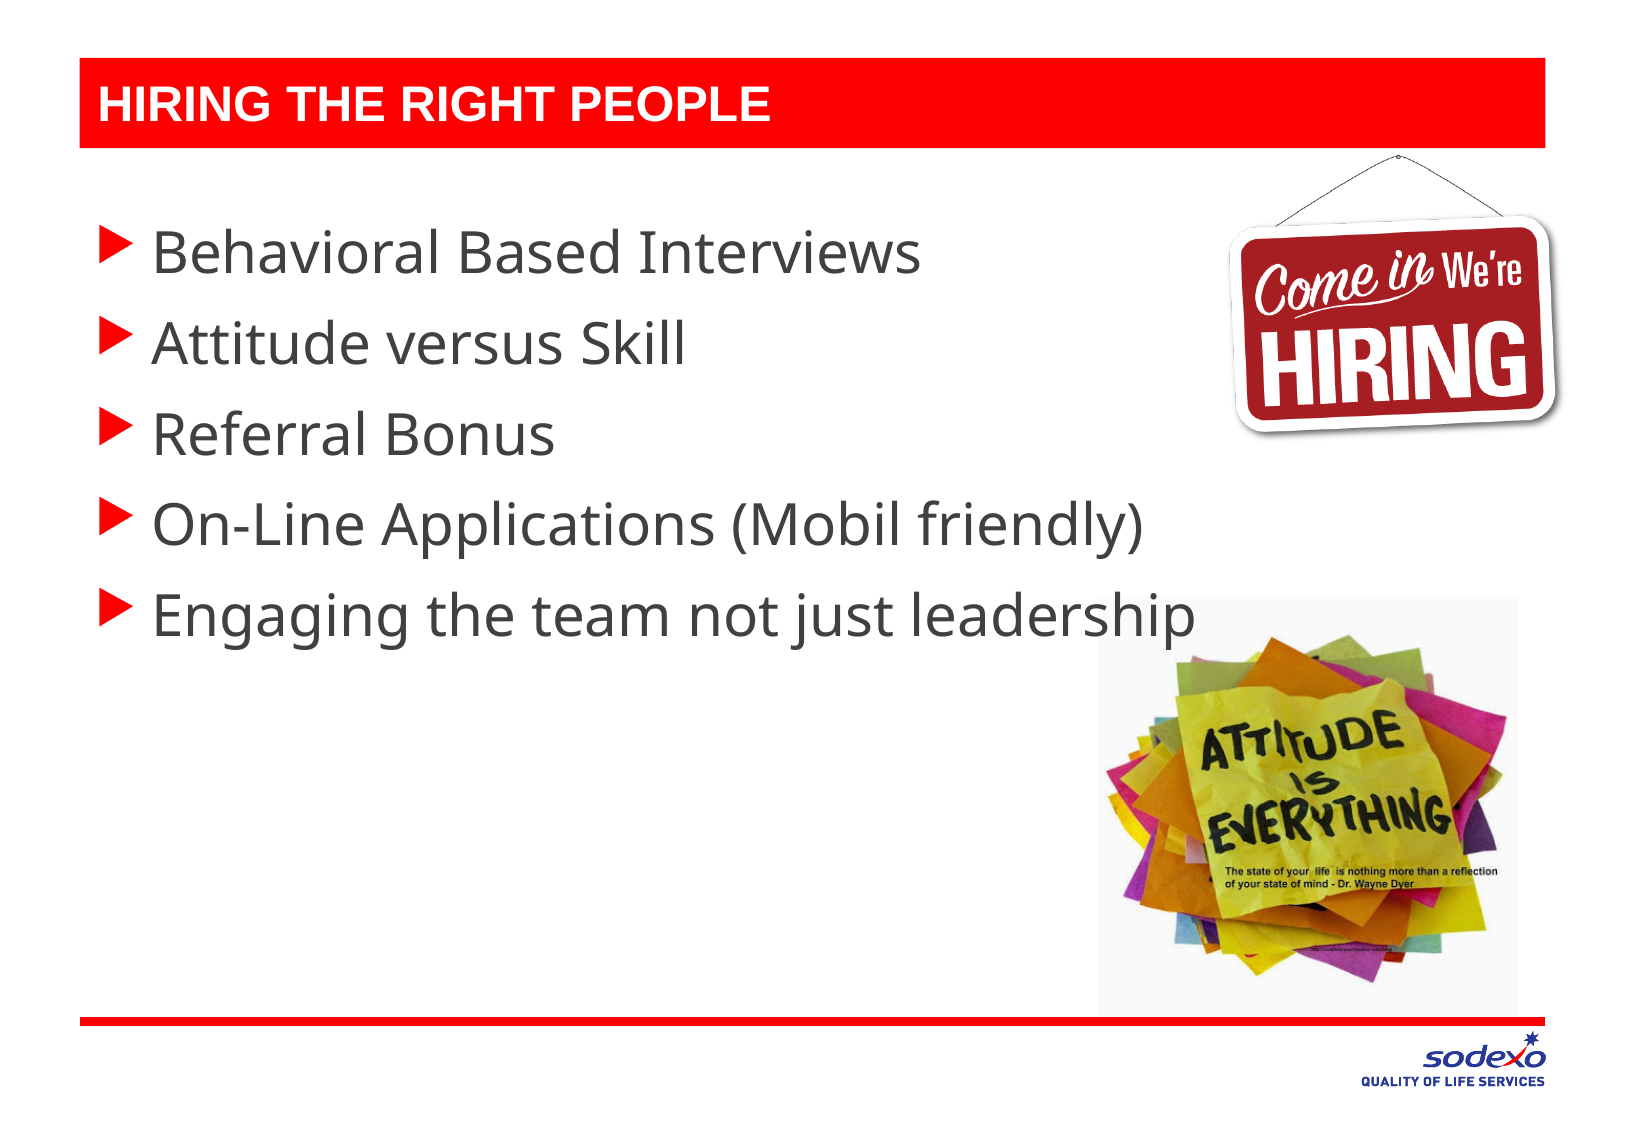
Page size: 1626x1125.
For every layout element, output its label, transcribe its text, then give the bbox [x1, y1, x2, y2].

title HIRING THE RIGHT PEOPLE [79, 57, 1546, 149]
picture [1098, 597, 1518, 1017]
text_box Behavioral Based Interviews Attitude versus Skill Referral Bonus On-Line Applications (Mobil friendly) Engaging the team not just leadership [80, 208, 1491, 845]
picture [1202, 147, 1588, 447]
